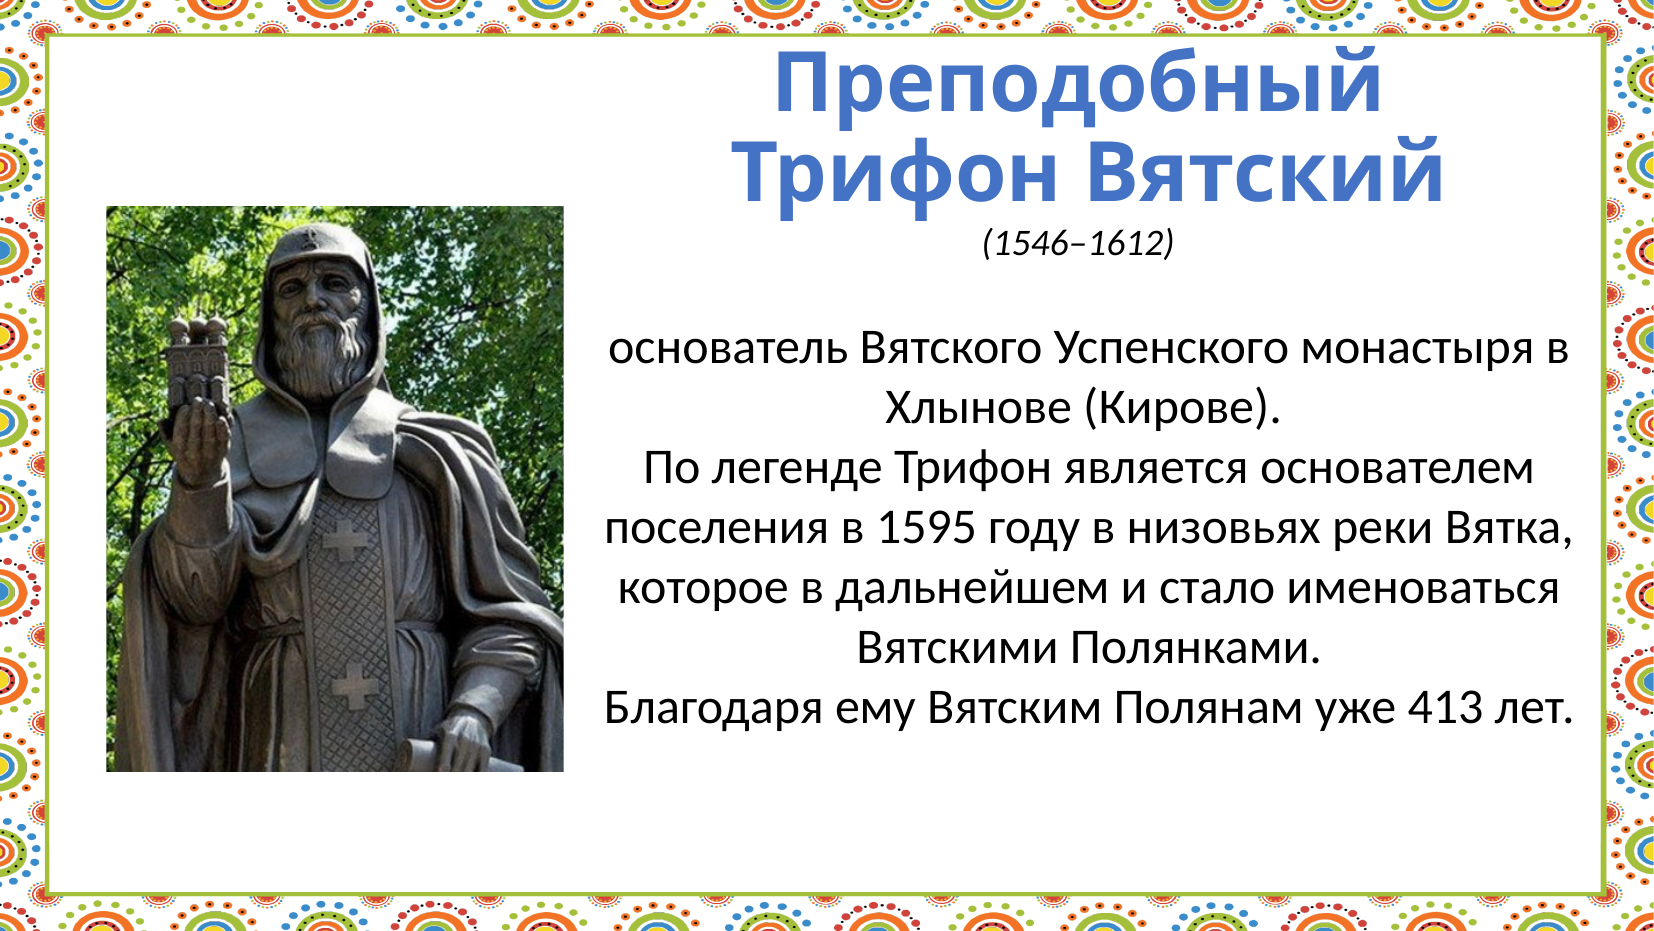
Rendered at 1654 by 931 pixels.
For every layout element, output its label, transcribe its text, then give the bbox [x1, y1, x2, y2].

text_box (1546–1612) [966, 210, 1199, 271]
picture [0, 0, 1654, 931]
text_box основатель Вятского Успенского монастыря в Хлынове (Кирове). По легенде Трифон является основателем поселения в 1595 году в низовьях реки Вятка, которое в дальнейшем и стало именоваться Вятскими Полянками. Благодаря ему Вятским Полянам уже 413 лет. [585, 306, 1593, 741]
title Преподобный Трифон Вятский [585, 77, 1594, 181]
